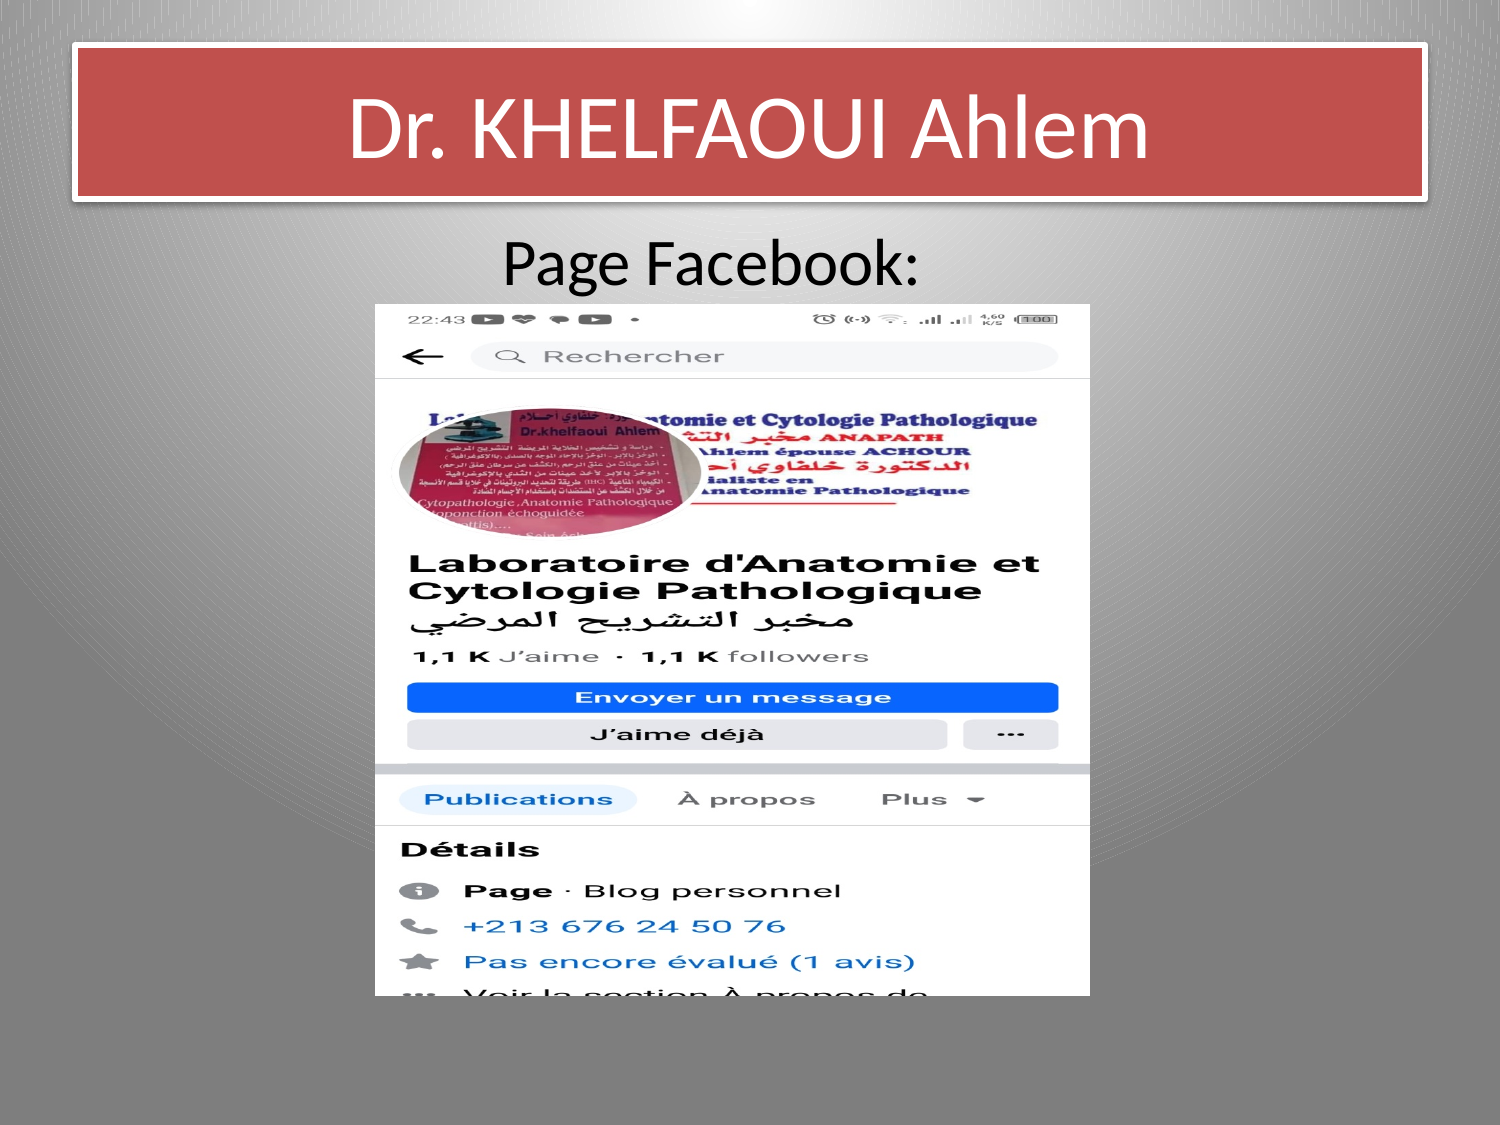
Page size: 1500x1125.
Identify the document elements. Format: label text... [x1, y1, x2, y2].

list Page Facebook: [82, 210, 1432, 1008]
picture [374, 304, 1091, 997]
title Dr. KHELFAOUI Ahlem [72, 42, 1428, 202]
